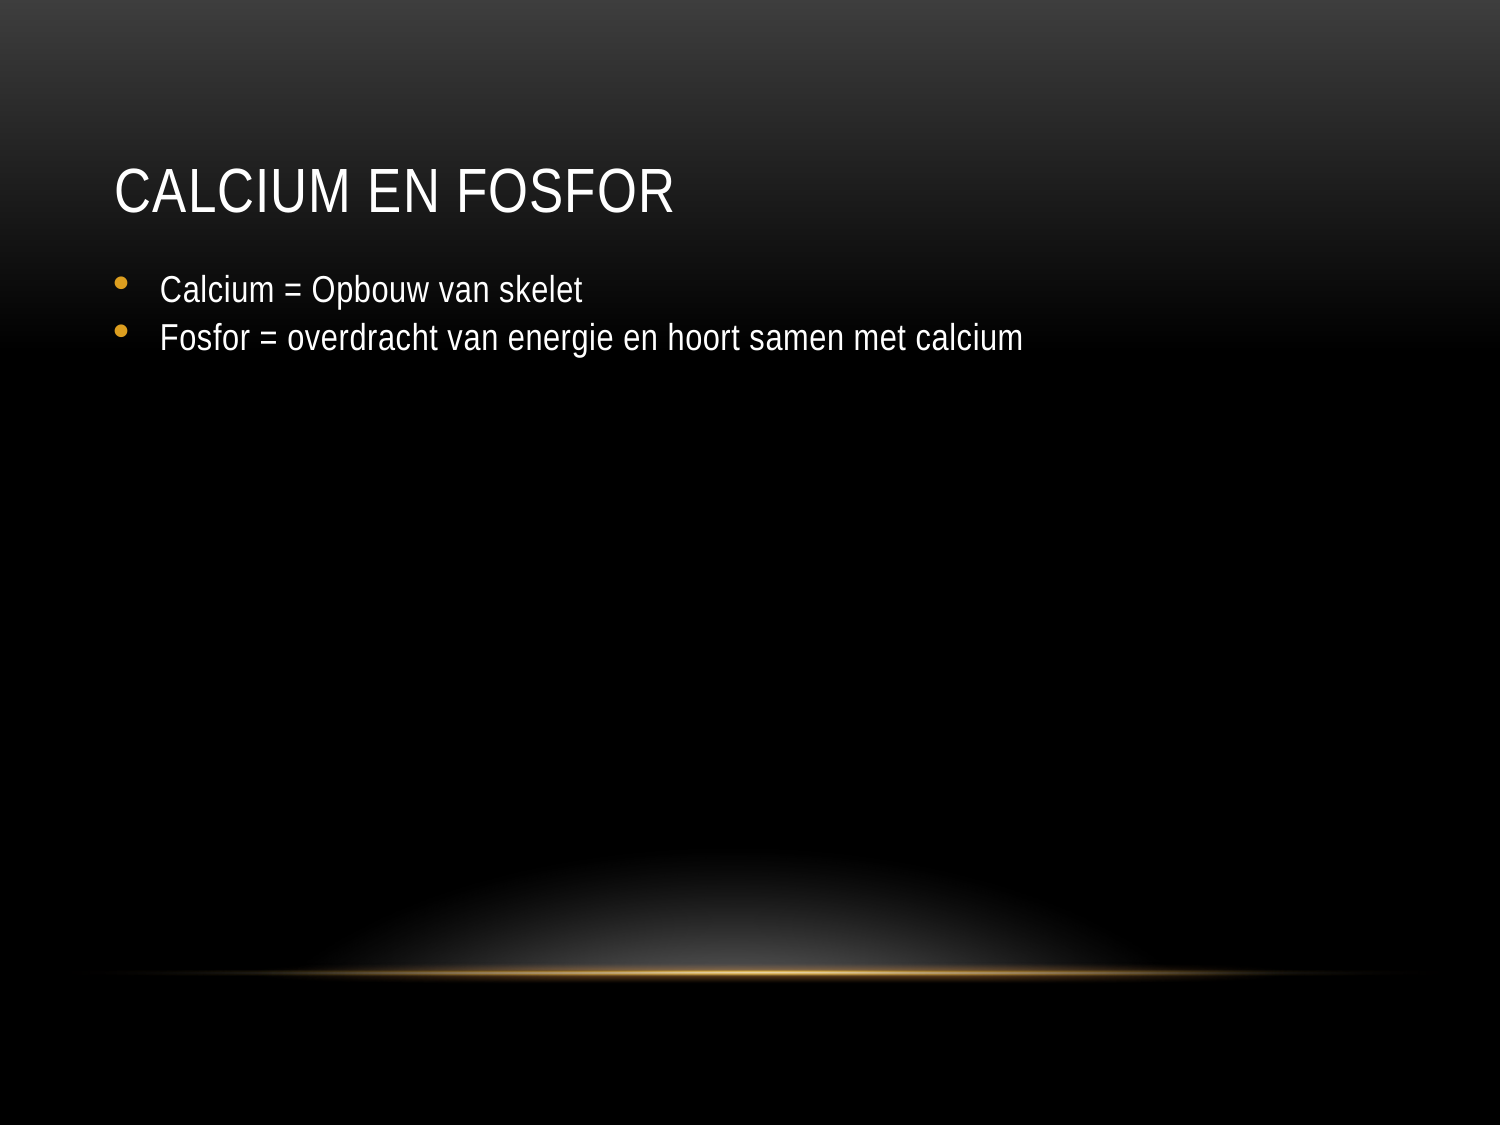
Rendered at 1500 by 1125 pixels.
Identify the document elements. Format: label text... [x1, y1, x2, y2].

title Calcium en fosfor [99, 45, 1400, 233]
picture [0, 0, 1500, 1125]
list Calcium = Opbouw van skelet Fosfor = overdracht van energie en hoort samen met calcium [99, 262, 1400, 938]
